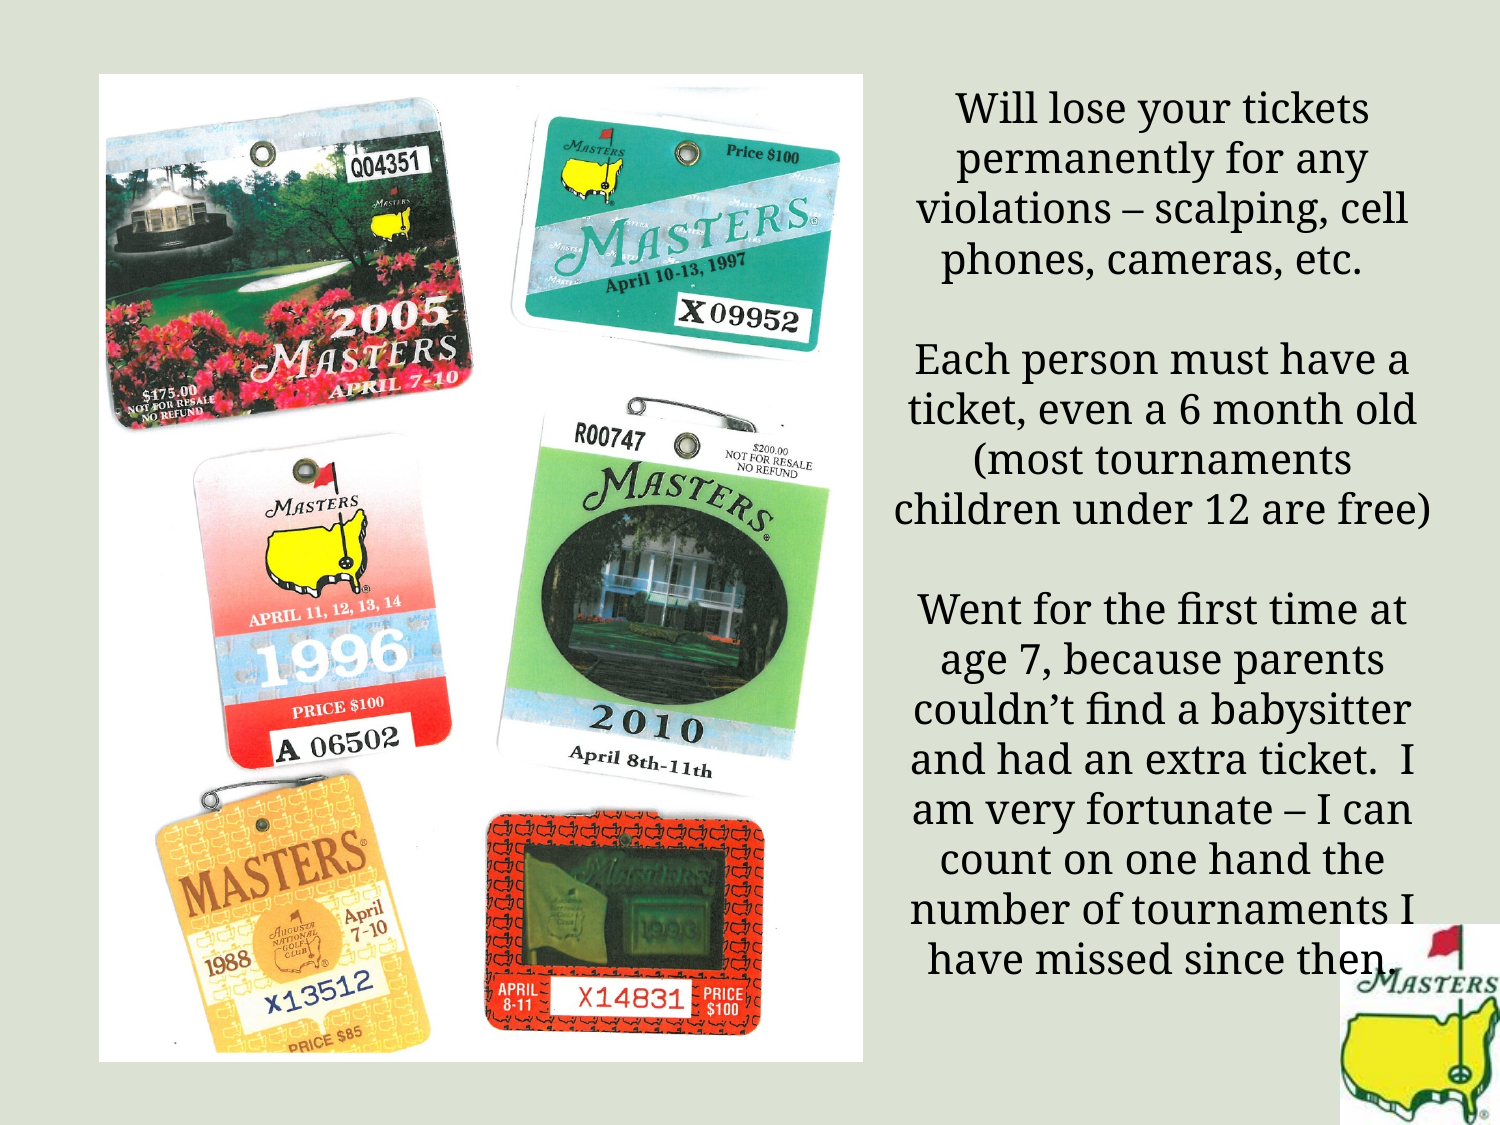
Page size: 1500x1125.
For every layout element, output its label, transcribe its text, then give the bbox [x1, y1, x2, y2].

picture [1340, 924, 1500, 1125]
text_box Will lose your tickets permanently for any violations – scalping, cell phones, cameras, etc. Each person must have a ticket, even a 6 month old (most tournaments children under 12 are free) Went for the first time at age 7, because parents couldn’t find a babysitter and had an extra ticket. I am very fortunate – I can count on one hand the number of tournaments I have missed since then. [875, 74, 1450, 991]
picture [99, 74, 863, 1062]
